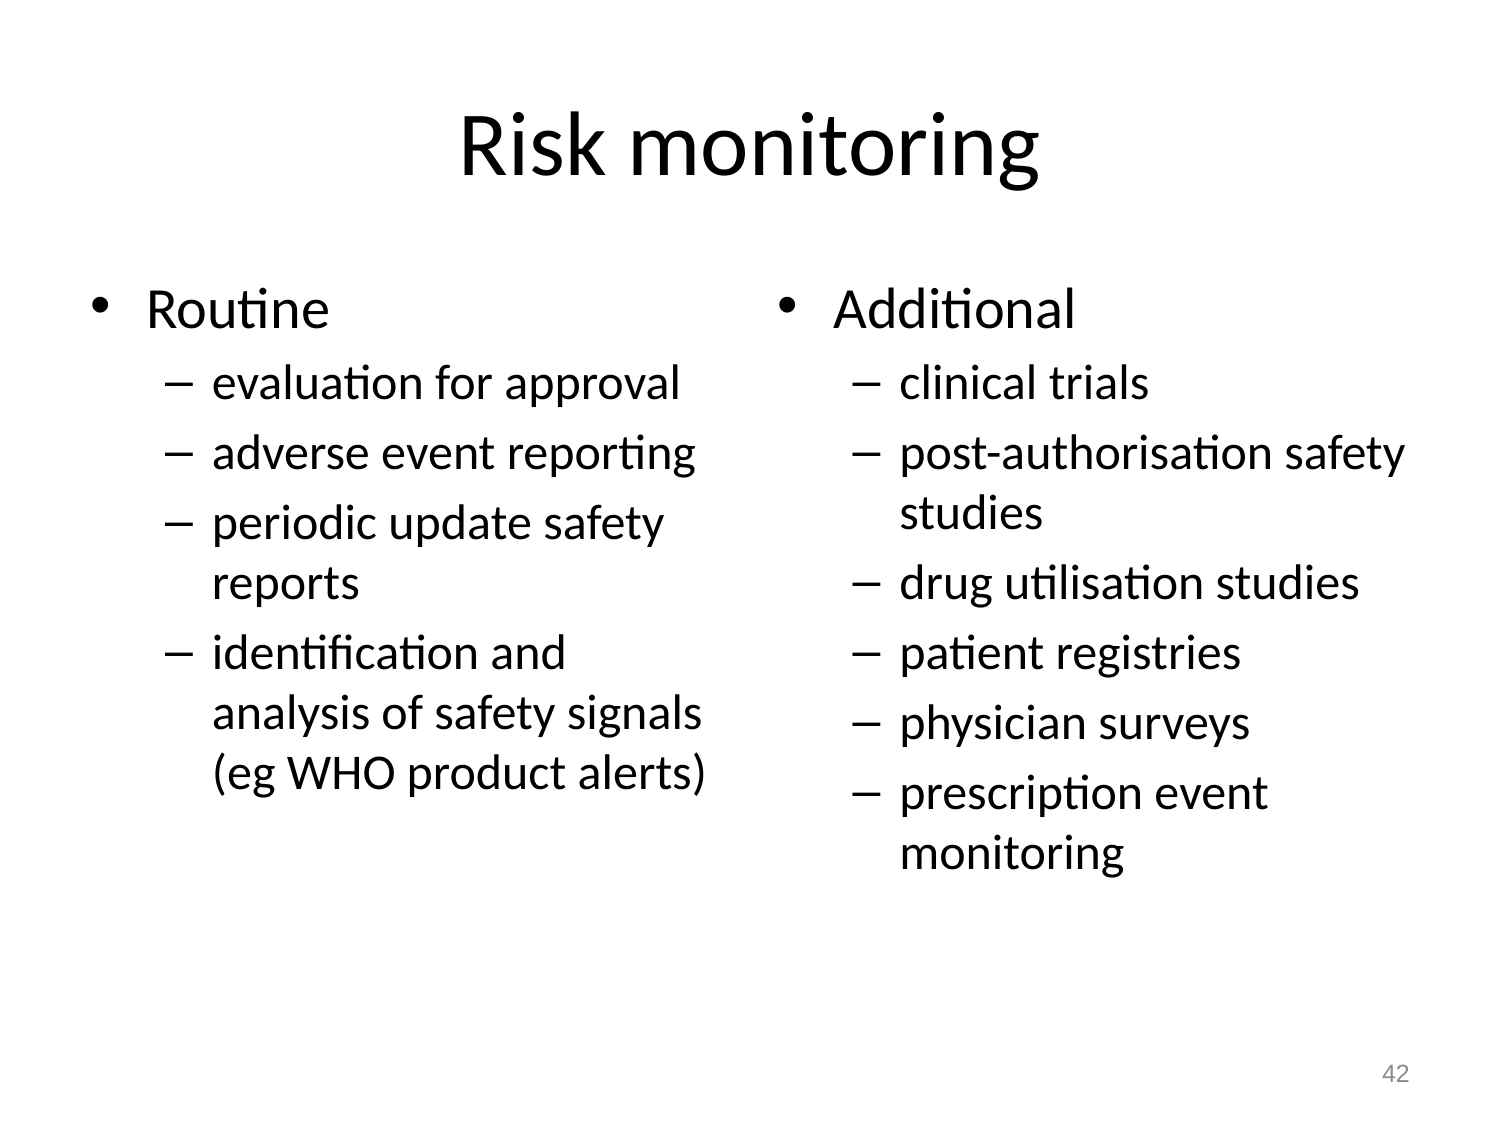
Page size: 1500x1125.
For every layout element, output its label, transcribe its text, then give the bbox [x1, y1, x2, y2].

slide_number 42 [1074, 1042, 1425, 1103]
list Additional clinical trials post-authorisation safety studies drug utilisation studies patient registries physician surveys prescription event monitoring [762, 262, 1425, 1005]
list Routine evaluation for approval adverse event reporting periodic update safety reports identification and analysis of safety signals (eg WHO product alerts) [75, 262, 738, 1005]
title Risk monitoring [75, 45, 1425, 233]
